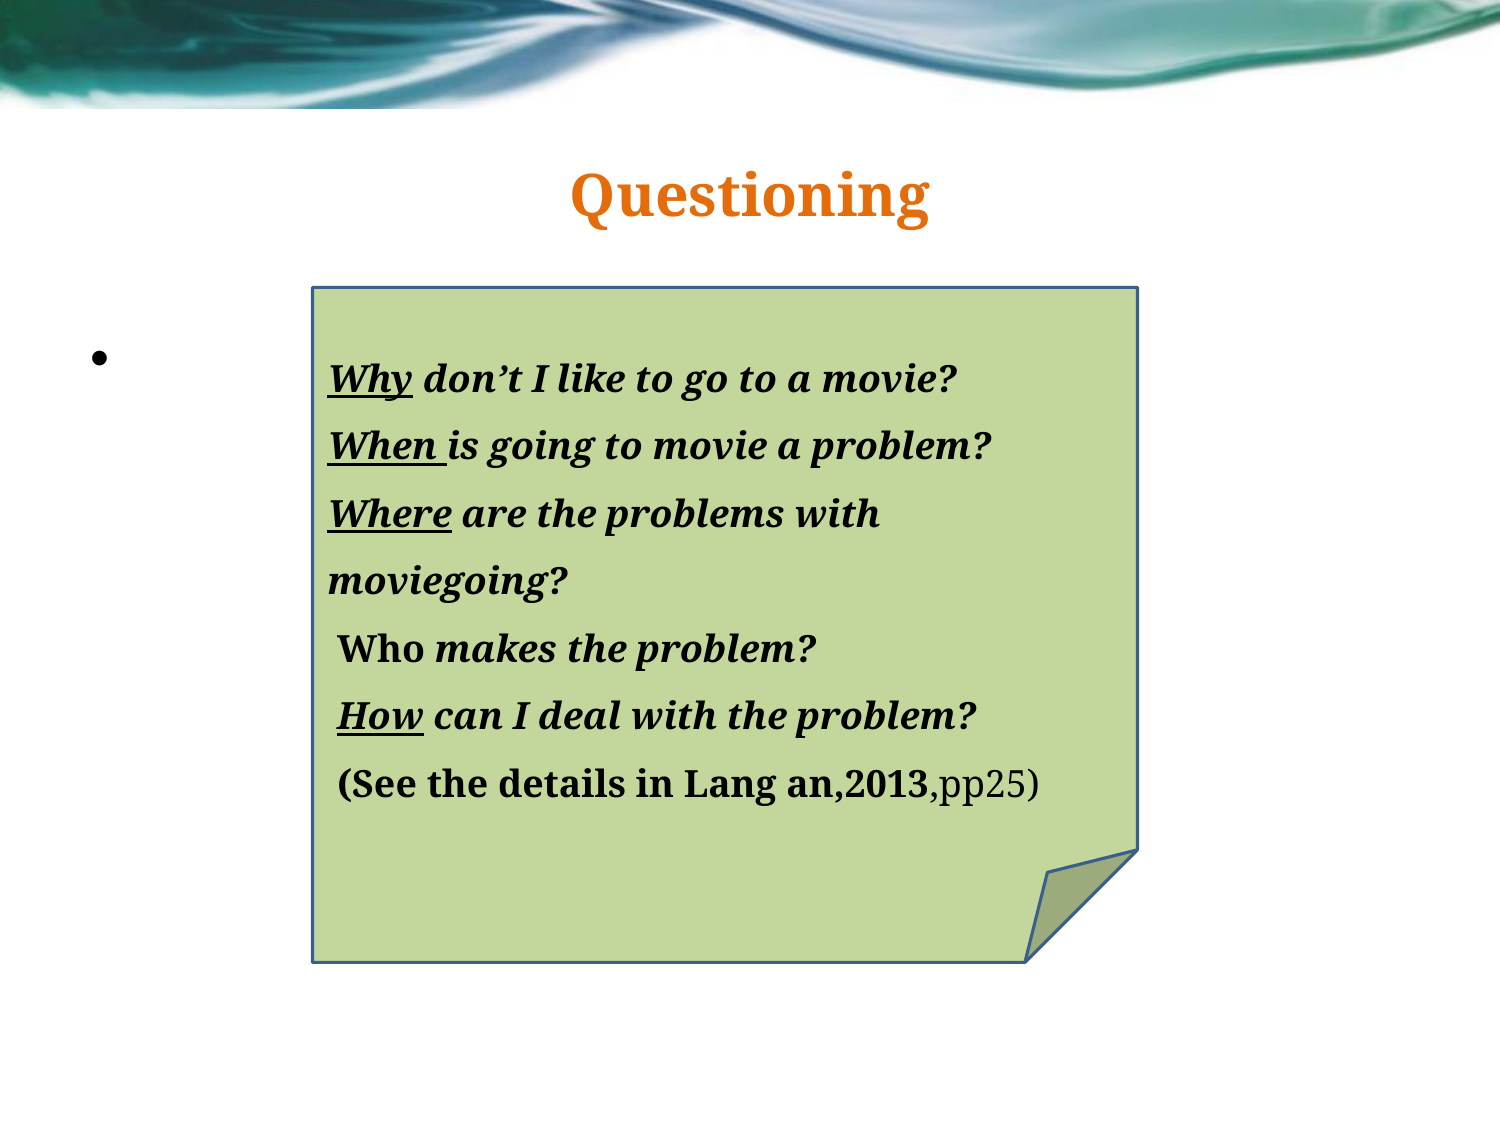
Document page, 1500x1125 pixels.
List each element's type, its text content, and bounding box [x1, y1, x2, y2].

picture [0, 0, 1500, 109]
list [75, 299, 1425, 1005]
text_box Why don’t I like to go to a movie? When is going to movie a problem? Where are the problems with moviegoing? Who makes the problem? How can I deal with the problem? (See the details in Lang an,2013,pp25) [310, 285, 1140, 964]
title Questioning [75, 149, 1425, 299]
